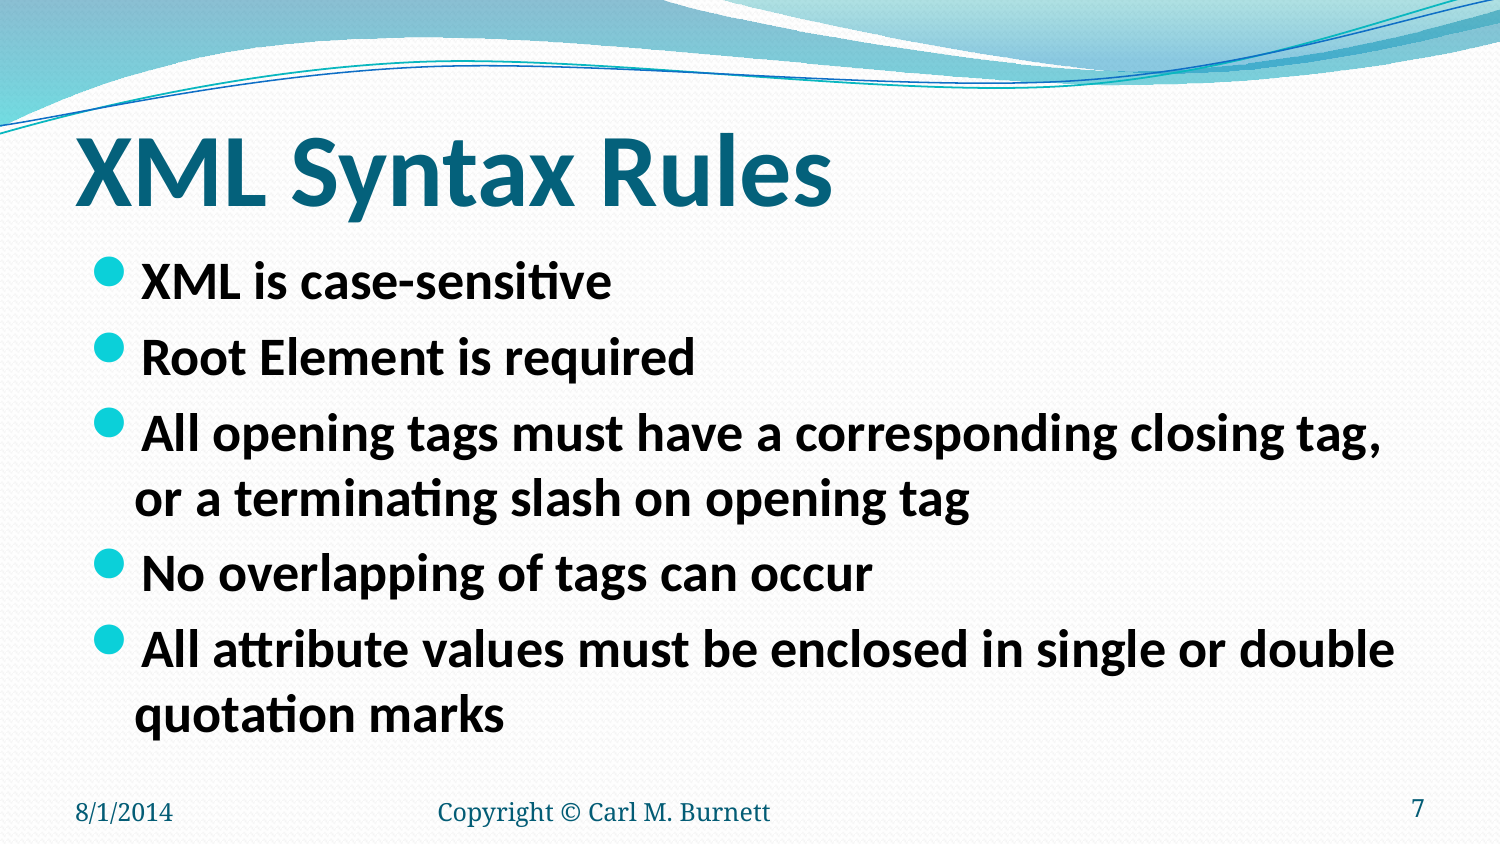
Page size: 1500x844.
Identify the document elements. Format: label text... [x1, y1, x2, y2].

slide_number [75, 782, 425, 827]
list XML is case-sensitive Root Element is required All opening tags must have a corresponding closing tag, or a terminating slash on opening tag No overlapping of tags can occur All attribute values must be enclosed in single or double quotation marks [75, 238, 1425, 779]
footer Copyright © Carl M. Burnett [437, 782, 988, 827]
title XML Syntax Rules [75, 86, 1425, 228]
slide_number 7 [1299, 782, 1425, 827]
